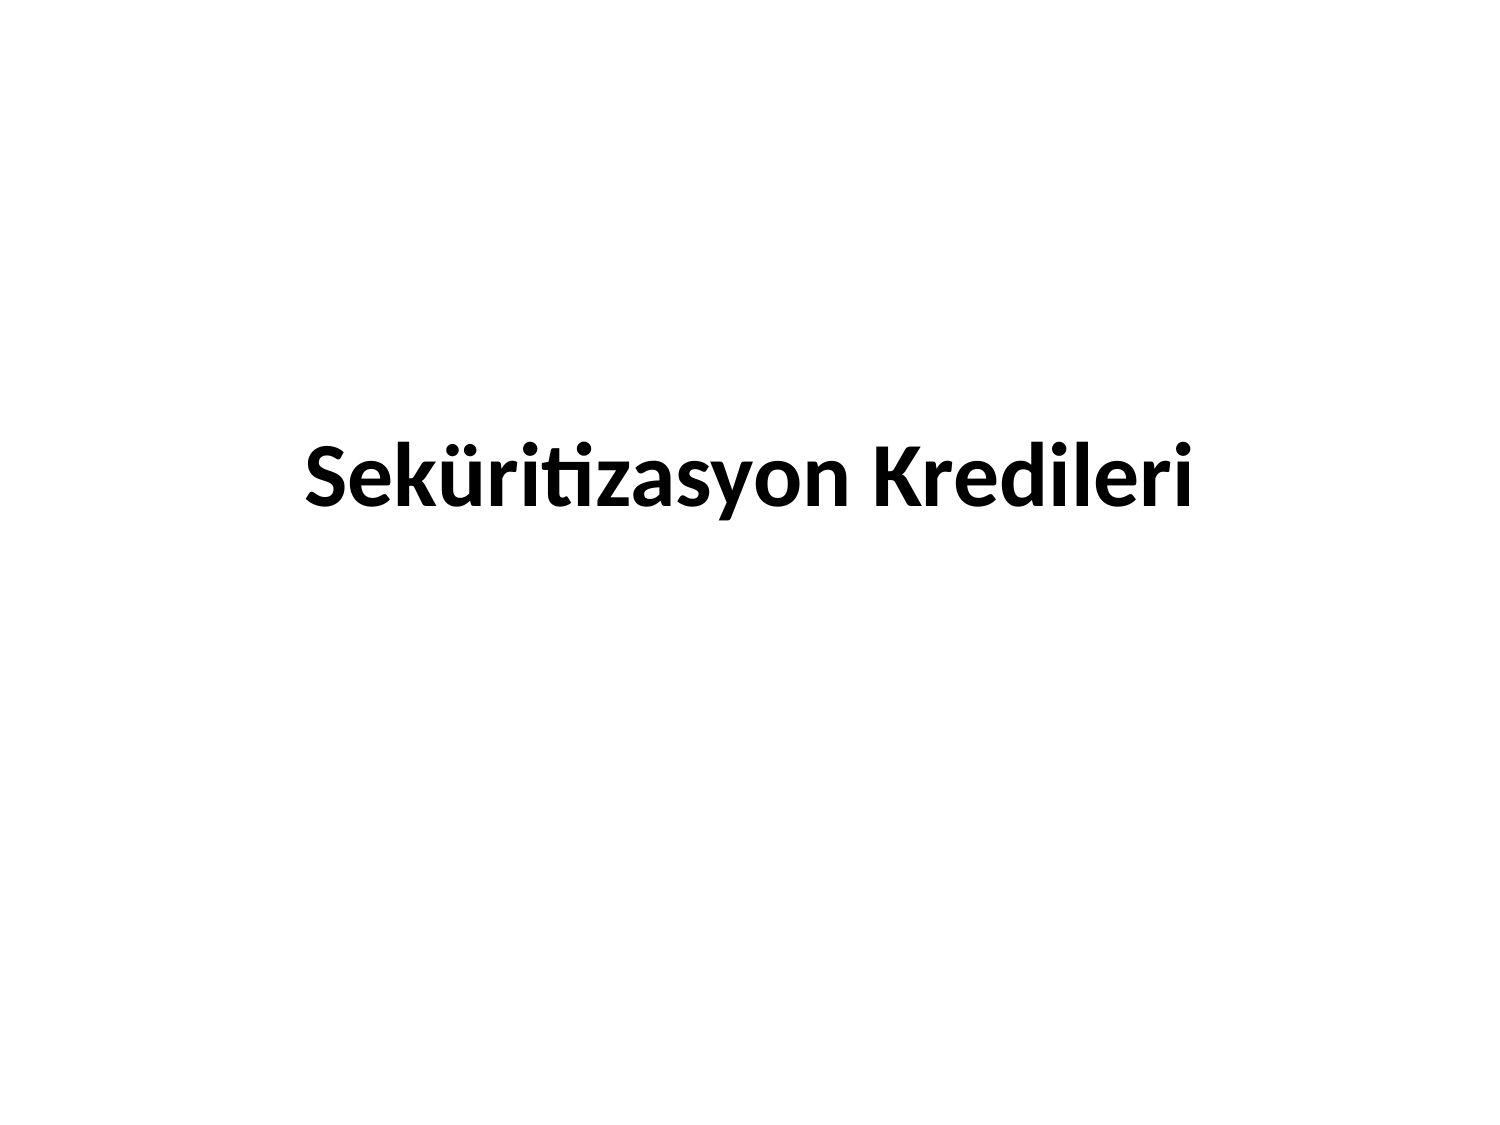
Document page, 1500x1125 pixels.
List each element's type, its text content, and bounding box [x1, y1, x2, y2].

title Seküritizasyon Kredileri [112, 349, 1388, 591]
